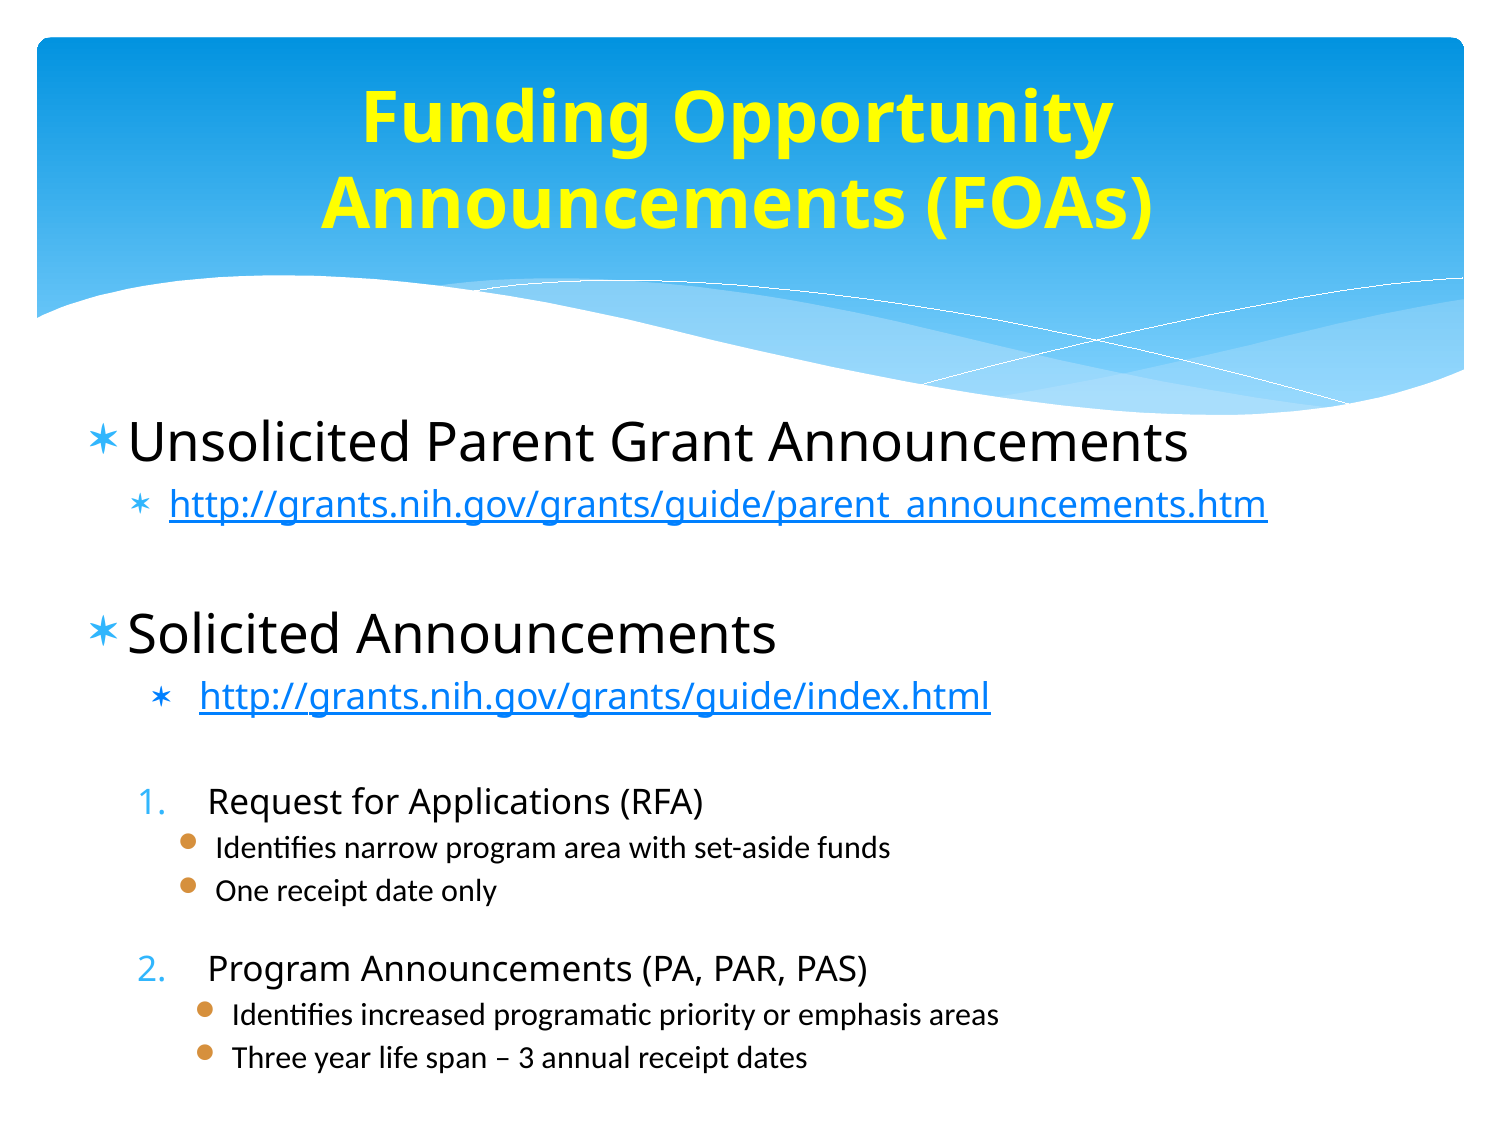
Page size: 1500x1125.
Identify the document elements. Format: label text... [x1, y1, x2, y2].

list Unsolicited Parent Grant Announcements http://grants.nih.gov/grants/guide/parent_announcements.htm Solicited Announcements http://grants.nih.gov/grants/guide/index.html Request for Applications (RFA) Identifies narrow program area with set-aside funds One receipt date only Program Announcements (PA, PAR, PAS) Identifies increased programatic priority or emphasis areas Three year life span – 3 annual receipt dates [75, 399, 1425, 1088]
title Funding Opportunity Announcements (FOAs) [62, 63, 1413, 250]
